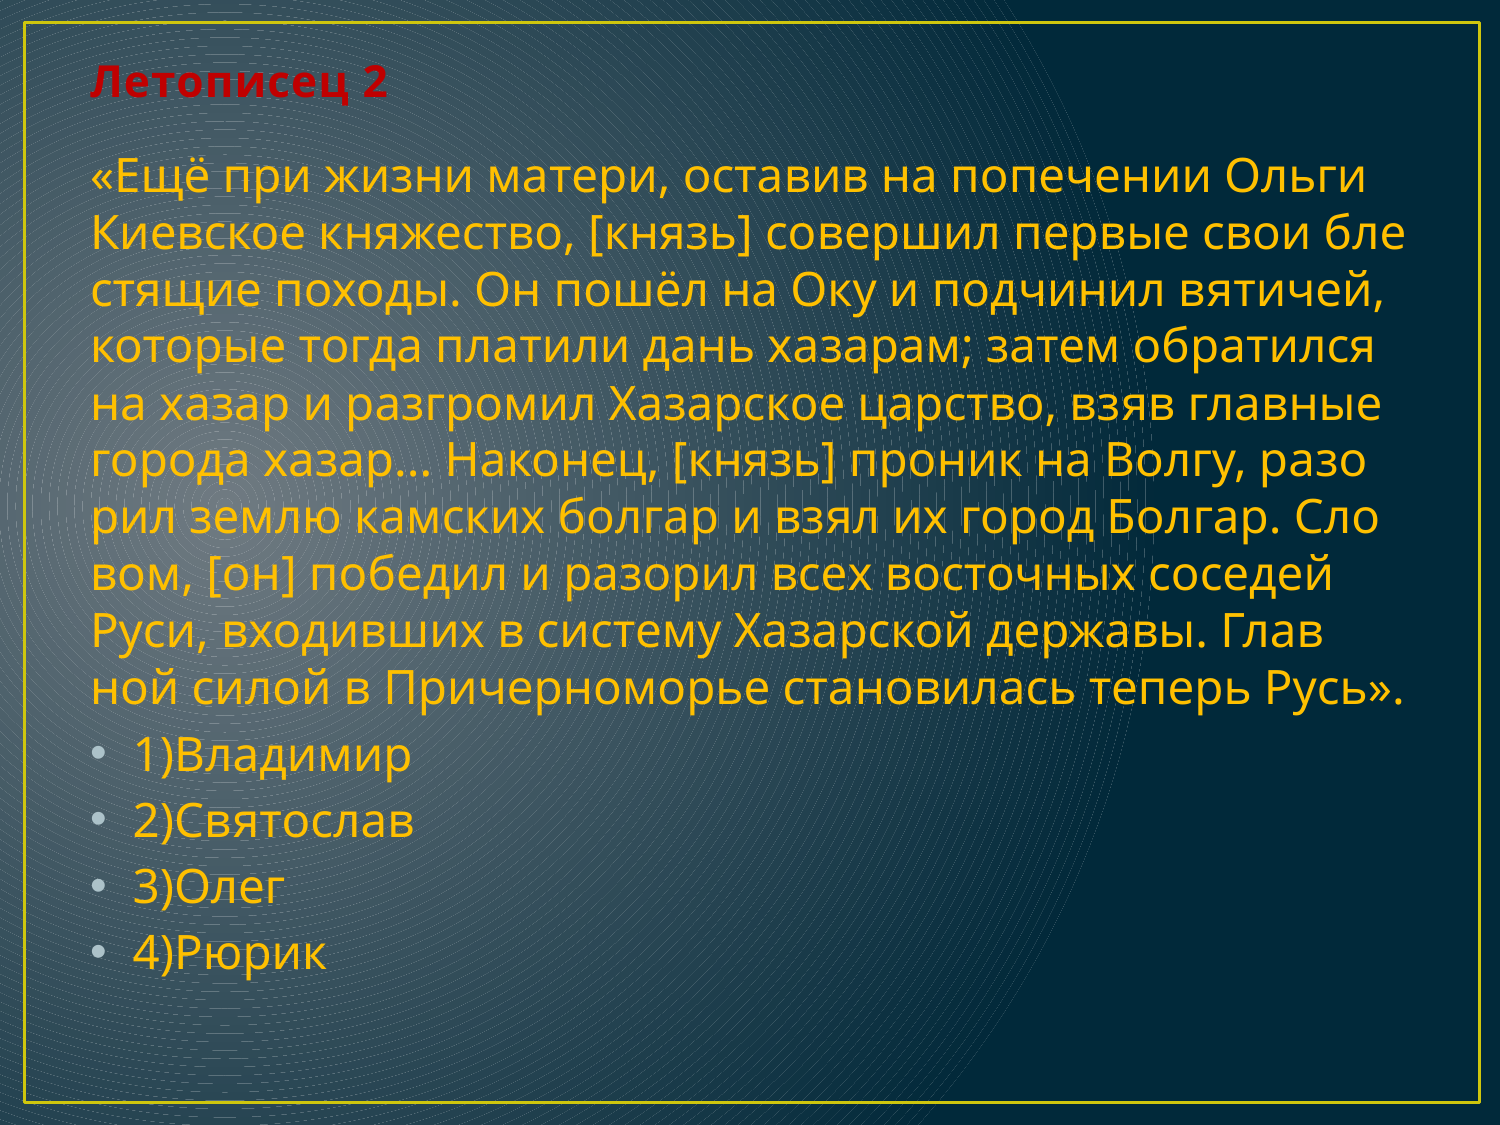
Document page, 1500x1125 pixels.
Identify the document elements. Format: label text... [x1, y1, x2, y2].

title Летописец 2 [75, 45, 1425, 114]
list «Ещё при жизни ма­те­ри, оста­вив на по­пе­че­нии Ольги Ки­ев­ское кня­же­ство, [князь] со­вер­шил пер­вые свои бле­стя­щие по­хо­ды. Он пошёл на Оку и под­чи­нил вя­ти­чей, ко­то­рые тогда пла­ти­ли дань ха­за­рам; затем об­ра­тил­ся на хазар и раз­гро­мил Ха­зар­ское цар­ство, взяв глав­ные го­ро­да хазар... На­ко­нец, [князь] про­ник на Волгу, ра­зо­рил землю кам­ских бол­гар и взял их город Бол­гар. Сло­вом, [он] по­бе­дил и ра­зо­рил всех во­сточ­ных со­се­дей Руси, вхо­див­ших в си­сте­му Ха­зар­ской дер­жа­вы. Глав­ной силой в При­чер­но­мо­рье ста­но­ви­лась те­перь Русь». 1)Вла­ди­мир 2)Свя­то­слав 3)Олег 4)Рюрик [75, 137, 1425, 1047]
